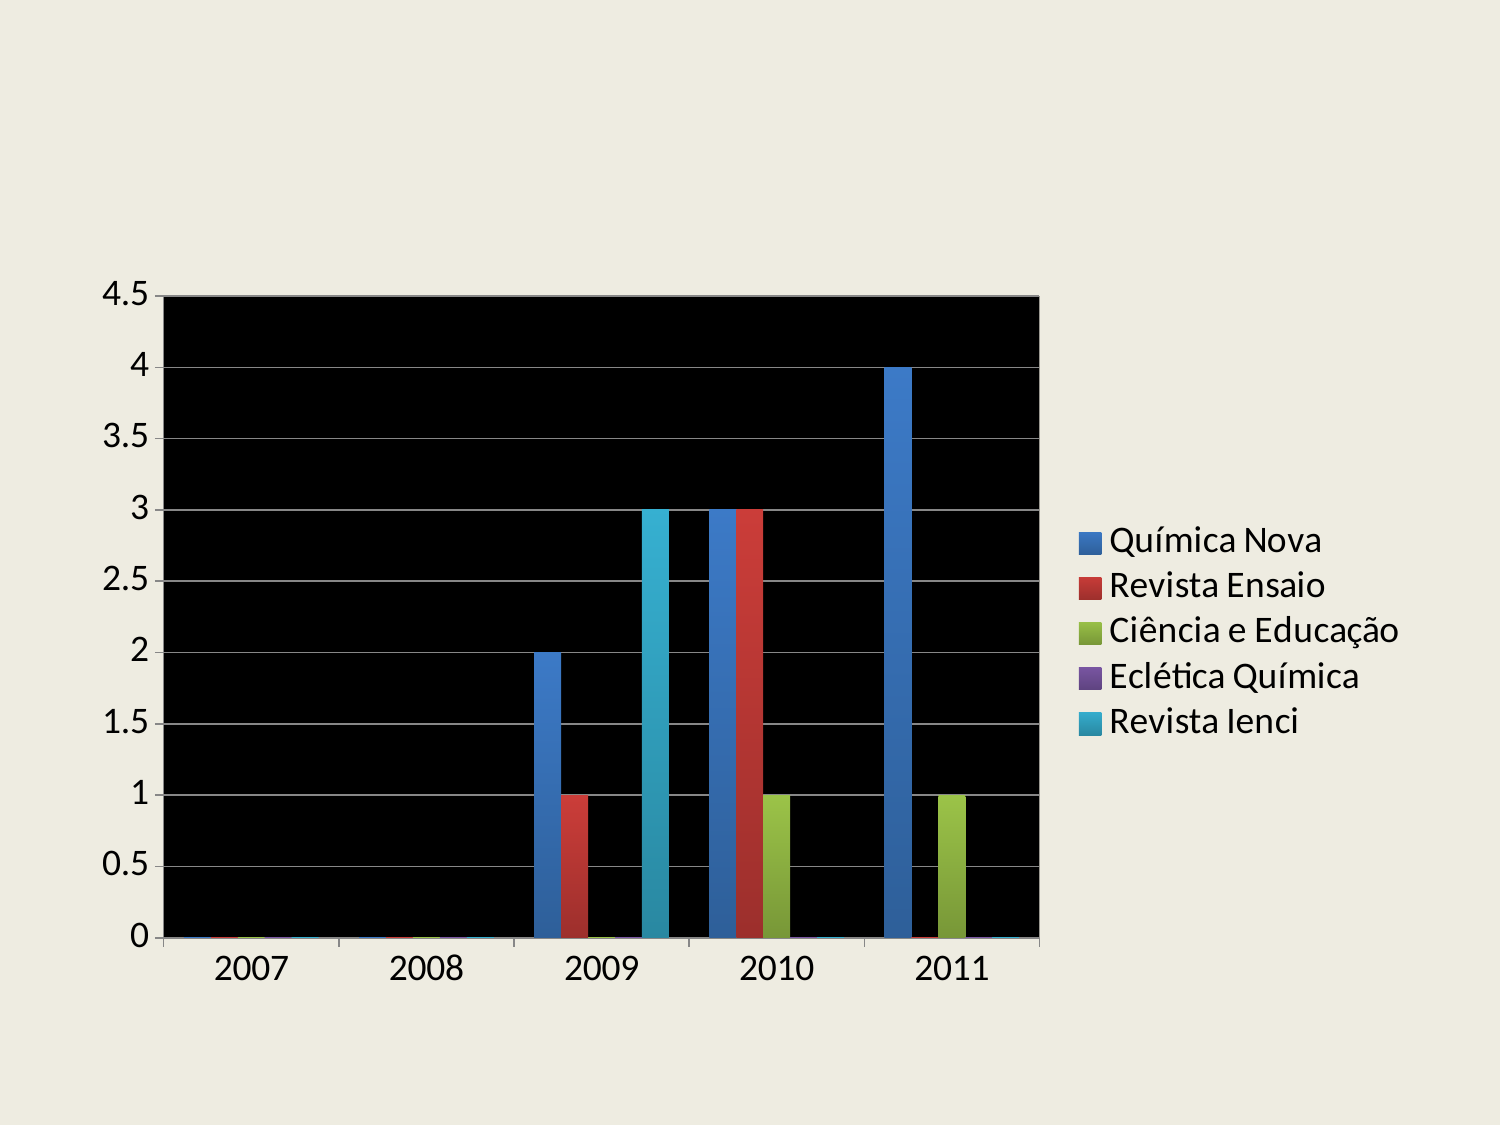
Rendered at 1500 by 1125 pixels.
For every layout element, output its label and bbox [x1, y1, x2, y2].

chart [74, 262, 1426, 1006]
